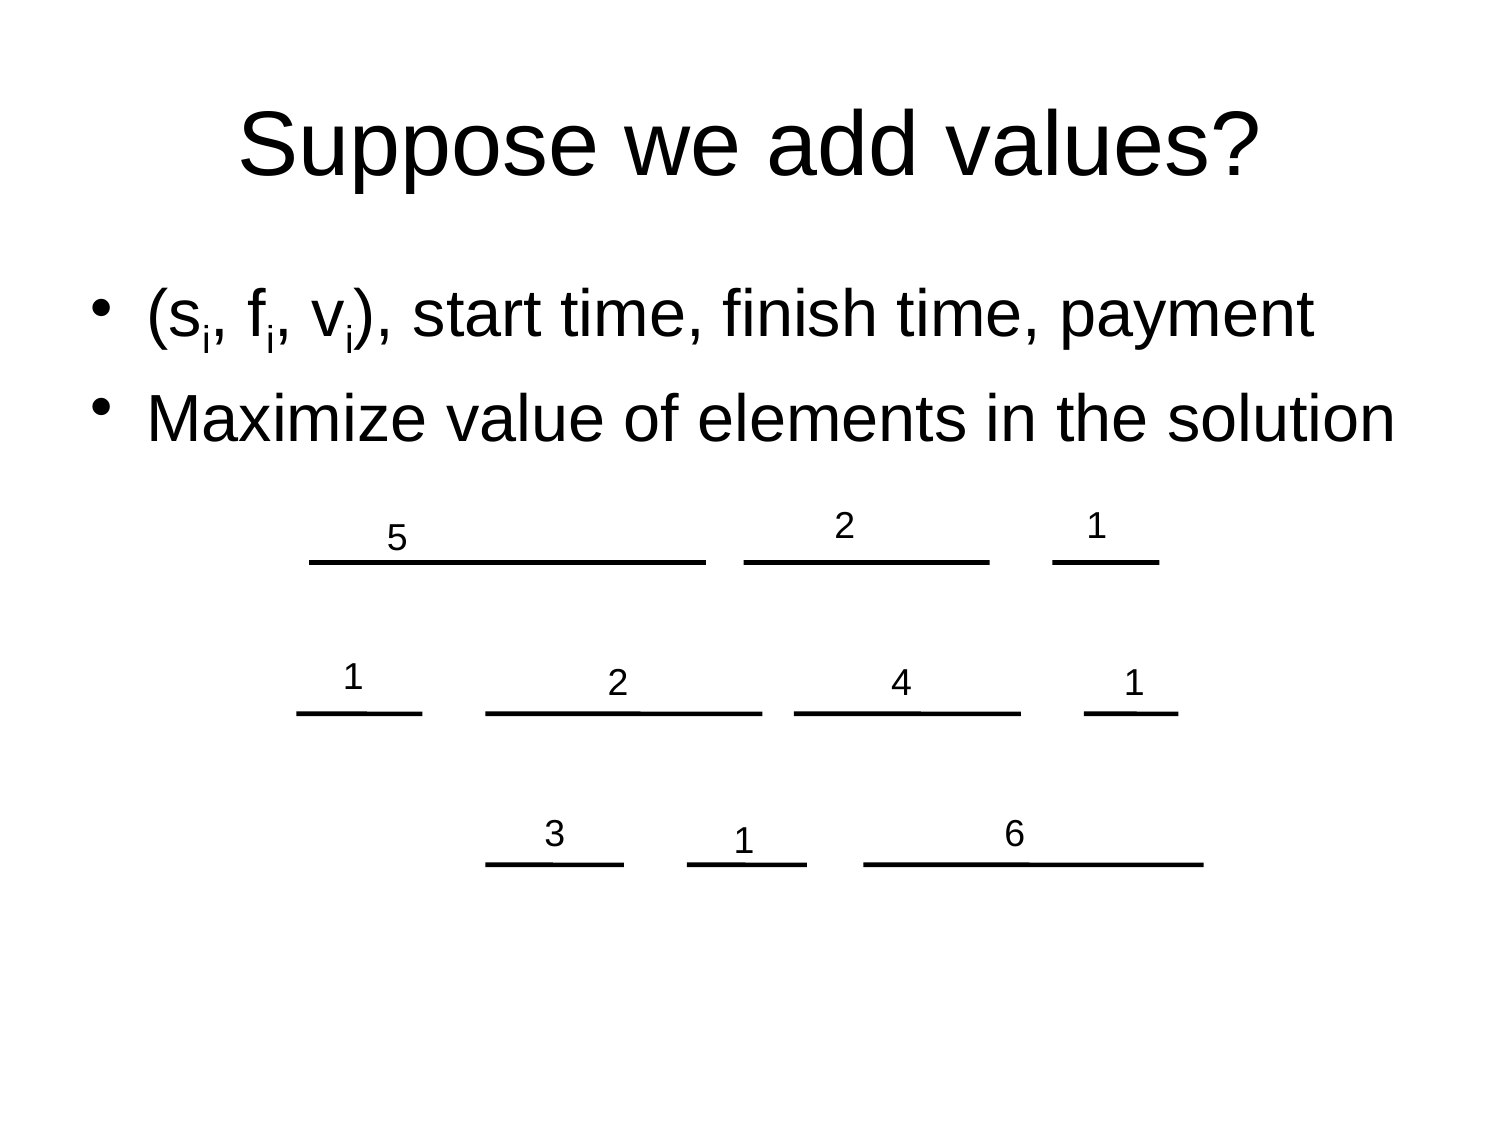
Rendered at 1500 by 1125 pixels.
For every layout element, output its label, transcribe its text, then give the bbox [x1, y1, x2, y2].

text_box 3 [529, 801, 581, 862]
text_box 6 [989, 801, 1041, 862]
title Suppose we add values? [75, 45, 1425, 233]
text_box 1 [1109, 650, 1161, 711]
text_box 4 [876, 650, 927, 711]
text_box 5 [372, 505, 423, 566]
list (si, fi, vi), start time, finish time, payment Maximize value of elements in the solution [75, 262, 1425, 481]
text_box 2 [819, 493, 870, 553]
text_box 1 [1071, 493, 1123, 553]
text_box 1 [718, 808, 770, 868]
text_box 2 [592, 650, 644, 711]
text_box 1 [328, 644, 379, 705]
